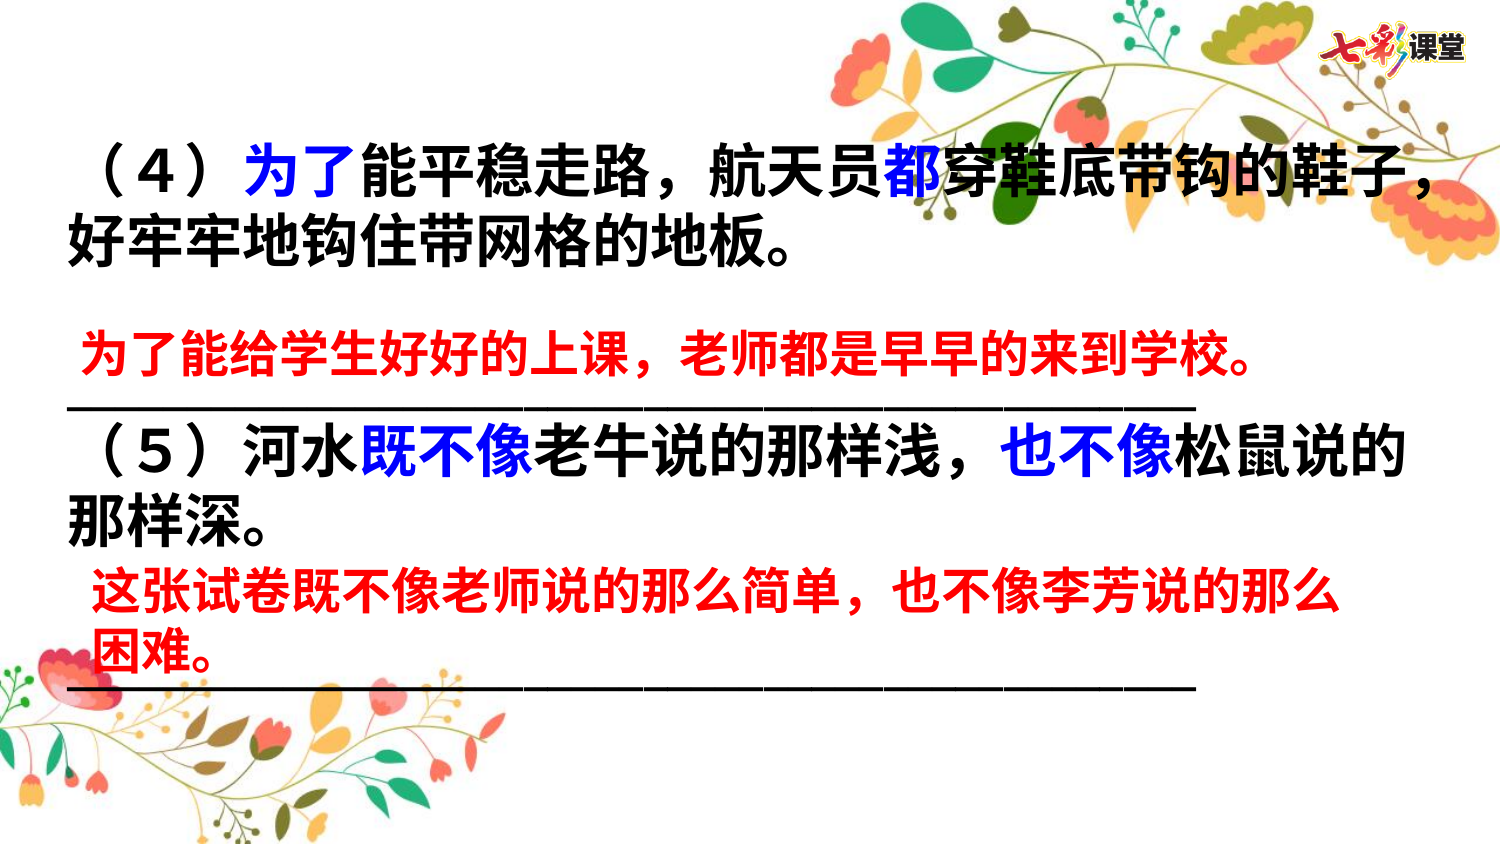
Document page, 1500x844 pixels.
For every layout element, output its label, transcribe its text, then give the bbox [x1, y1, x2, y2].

picture [0, 0, 1500, 844]
text_box （４）为了能平稳走路，航天员都穿鞋底带钩的鞋子，好牢牢地钩住带网格的地板。 _______________________________________________ （５）河水既不像老牛说的那样浅，也不像松鼠说的那样深。 _______________________________________________ [53, 126, 1470, 702]
text_box 为了能给学生好好的上课，老师都是早早的来到学校。 [64, 315, 1405, 391]
text_box 这张试卷既不像老师说的那么简单，也不像李芳说的那么困难。 [76, 551, 1388, 687]
